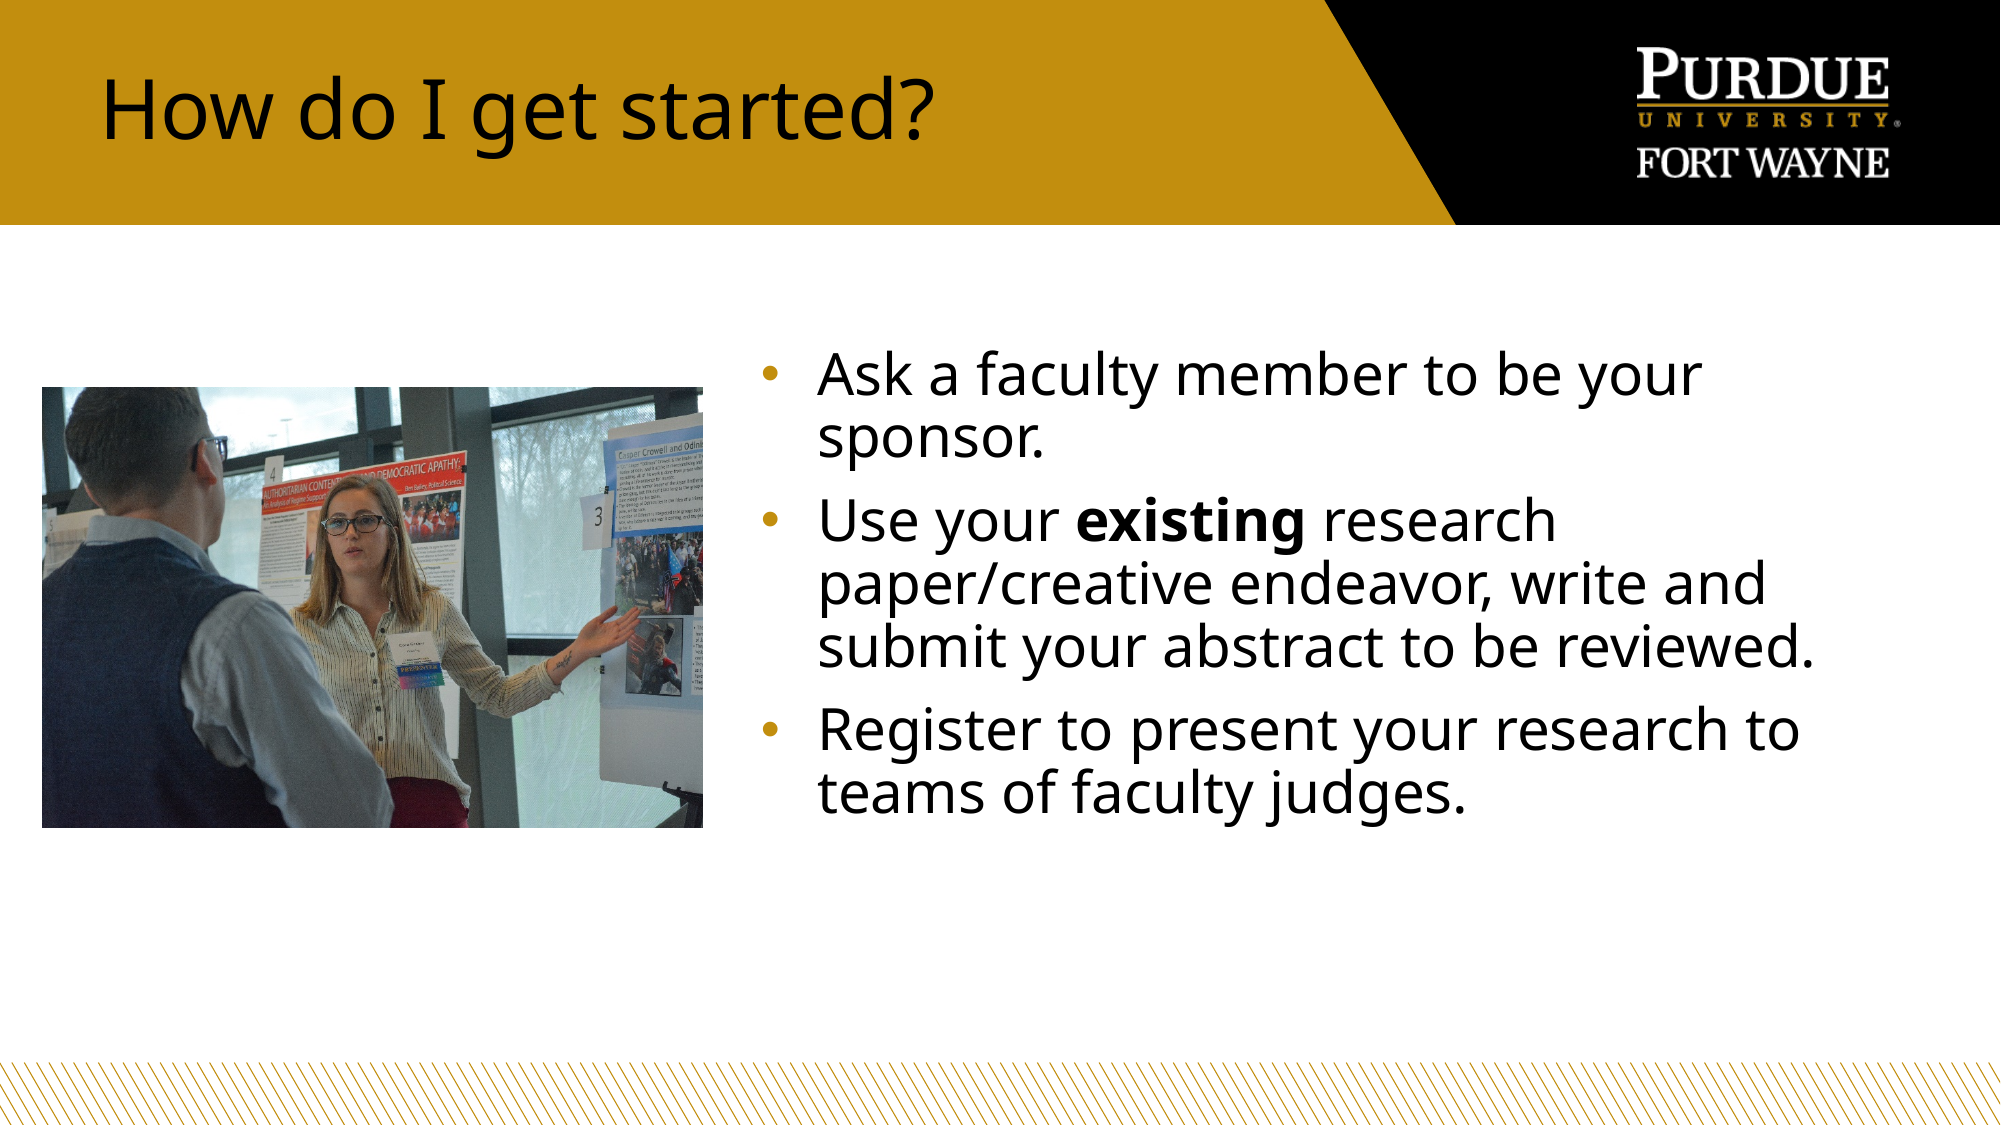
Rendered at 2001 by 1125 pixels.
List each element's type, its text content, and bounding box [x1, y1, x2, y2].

list Ask a faculty member to be your sponsor. Use your existing research paper/creative endeavor, write and submit your abstract to be reviewed. Register to present your research to teams of faculty judges. [760, 337, 1949, 941]
picture [42, 387, 703, 828]
text_box How do I get started? [84, 48, 1290, 164]
picture [1637, 47, 1901, 178]
